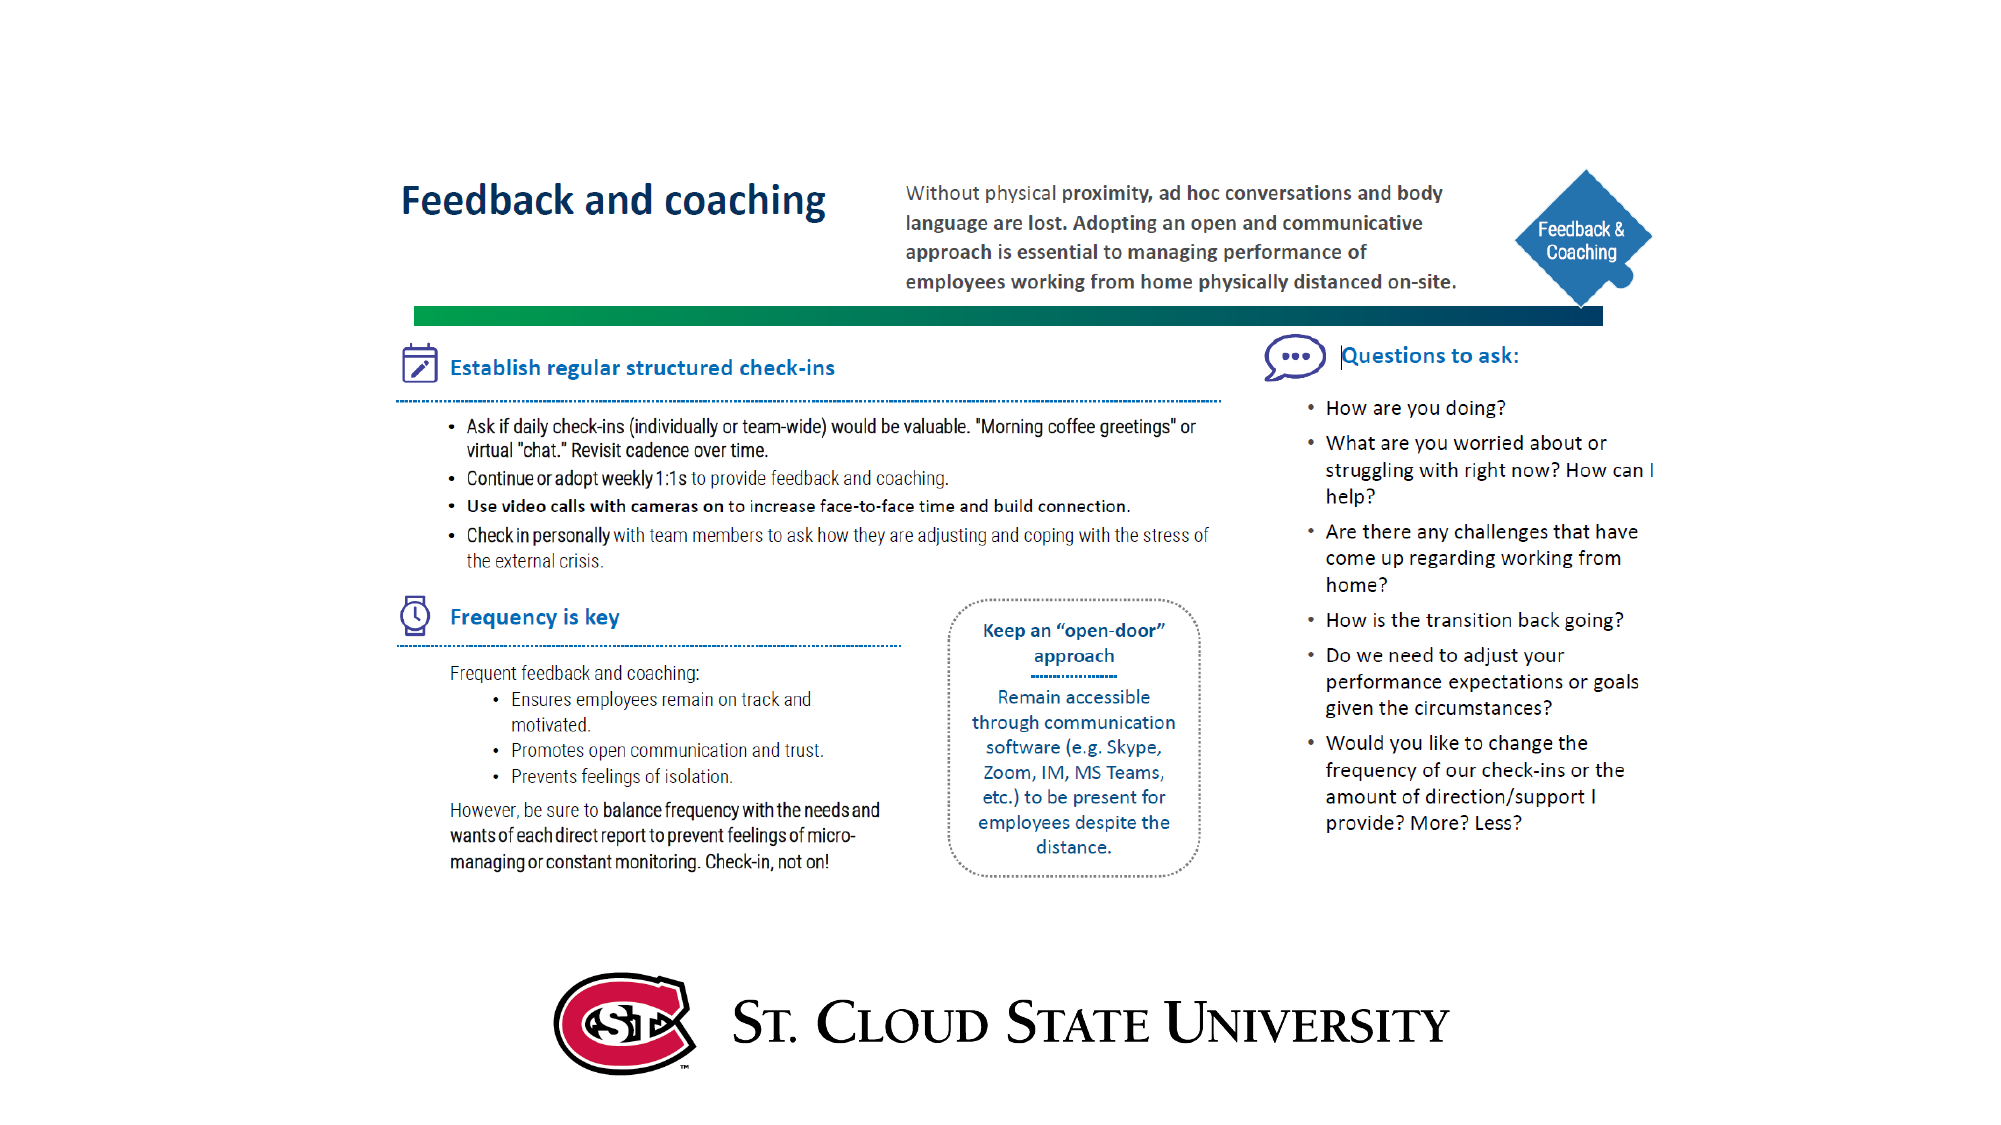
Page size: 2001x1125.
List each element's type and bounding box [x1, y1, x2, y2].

list [369, 160, 1659, 889]
picture [550, 969, 1450, 1078]
